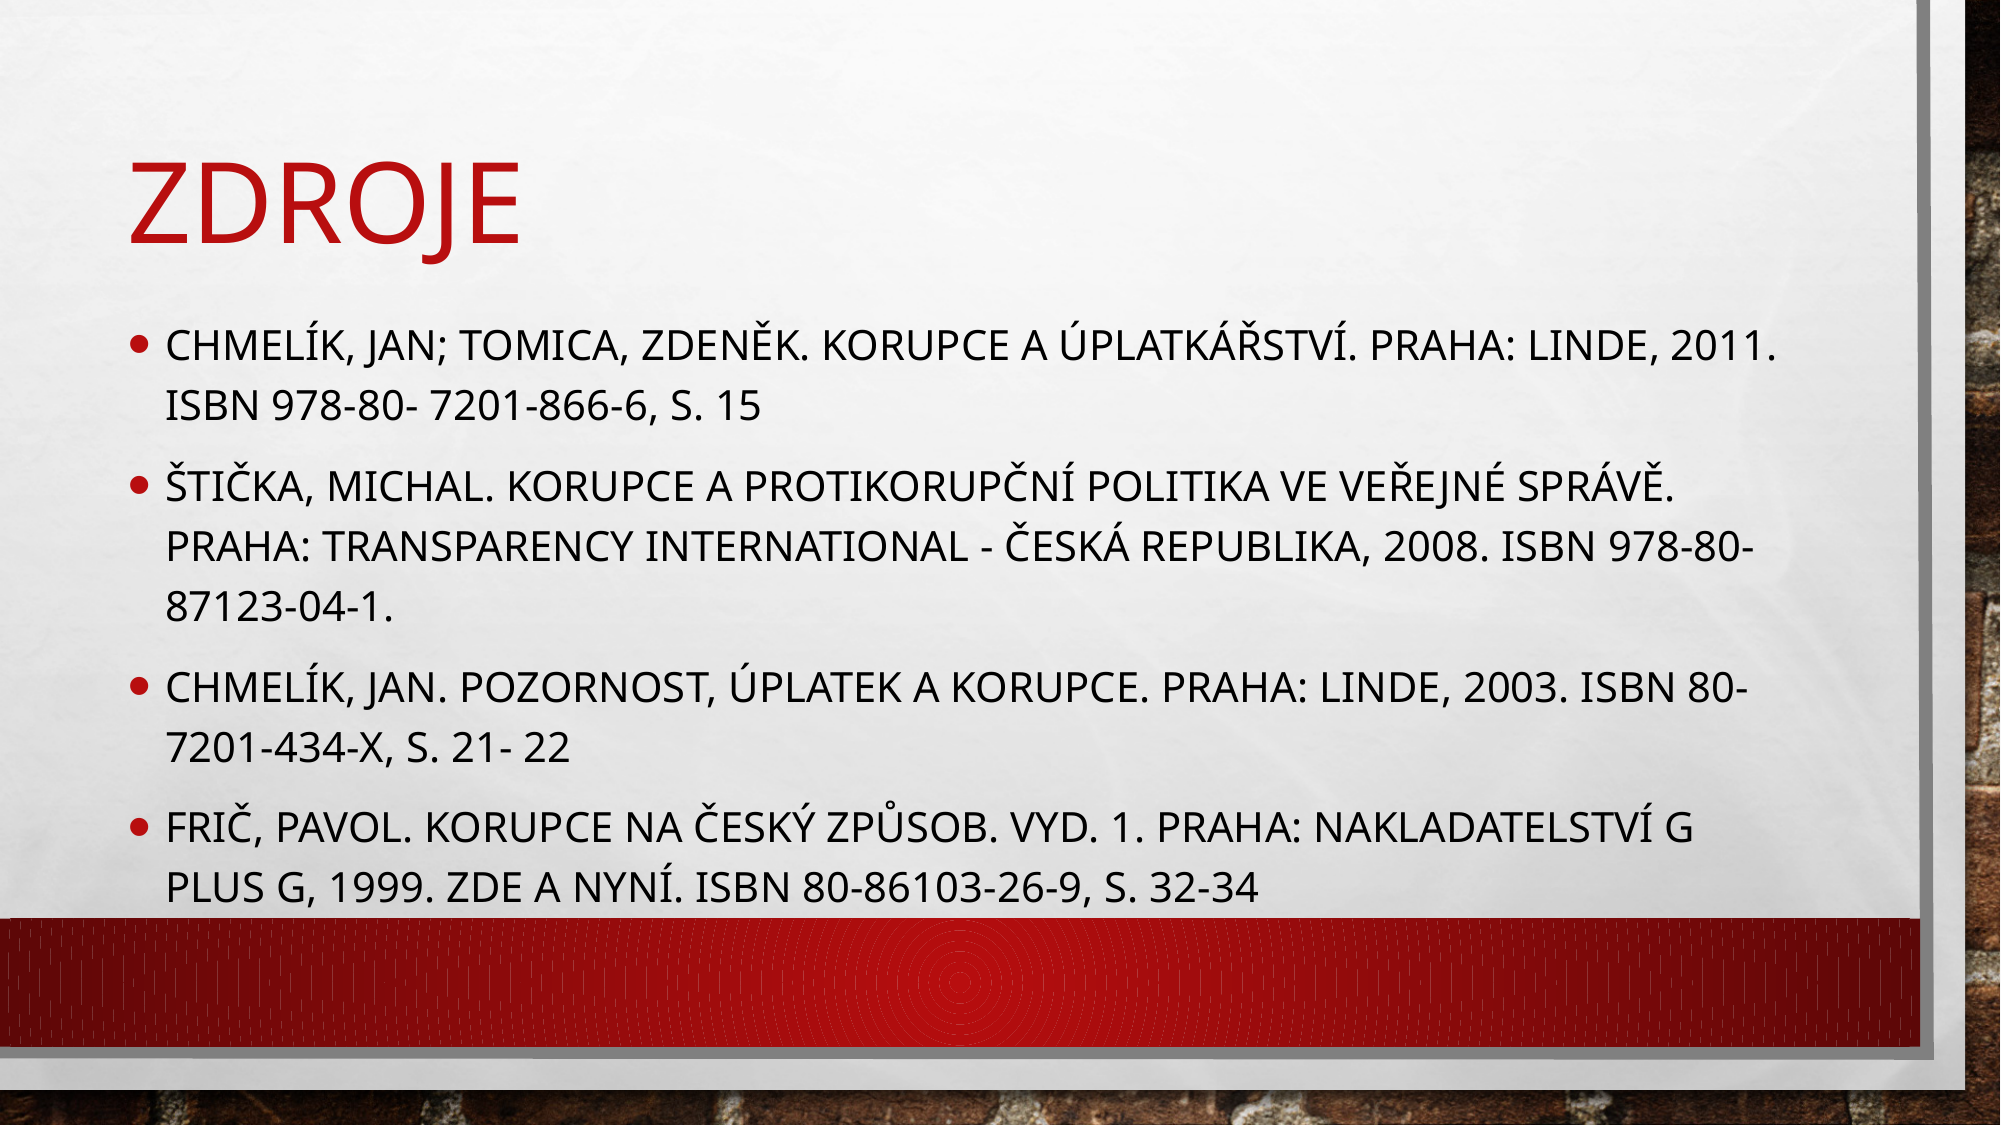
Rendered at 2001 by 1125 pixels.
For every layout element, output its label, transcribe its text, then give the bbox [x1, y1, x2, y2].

picture [0, 0, 2000, 1125]
title Zdroje [112, 112, 1818, 302]
list CHMELÍK, Jan; TOMICA, Zdeněk. Korupce a úplatkářství. Praha: Linde, 2011. ISBN 978-80- 7201-866-6, s. 15 ŠTIČKA, Michal. Korupce a protikorupční politika ve veřejné správě. Praha: Transparency International - Česká republika, 2008. ISBN 978-80-87123-04-1. CHMELÍK, Jan. Pozornost, úplatek a korupce. Praha: Linde, 2003. ISBN 80-7201-434-X, s. 21- 22 FRIČ, Pavol. Korupce na český způsob. Vyd. 1. Praha: Nakladatelství G plus G, 1999. Zde a nyní. ISBN 80-86103-26-9, s. 32-34 [112, 338, 1818, 882]
